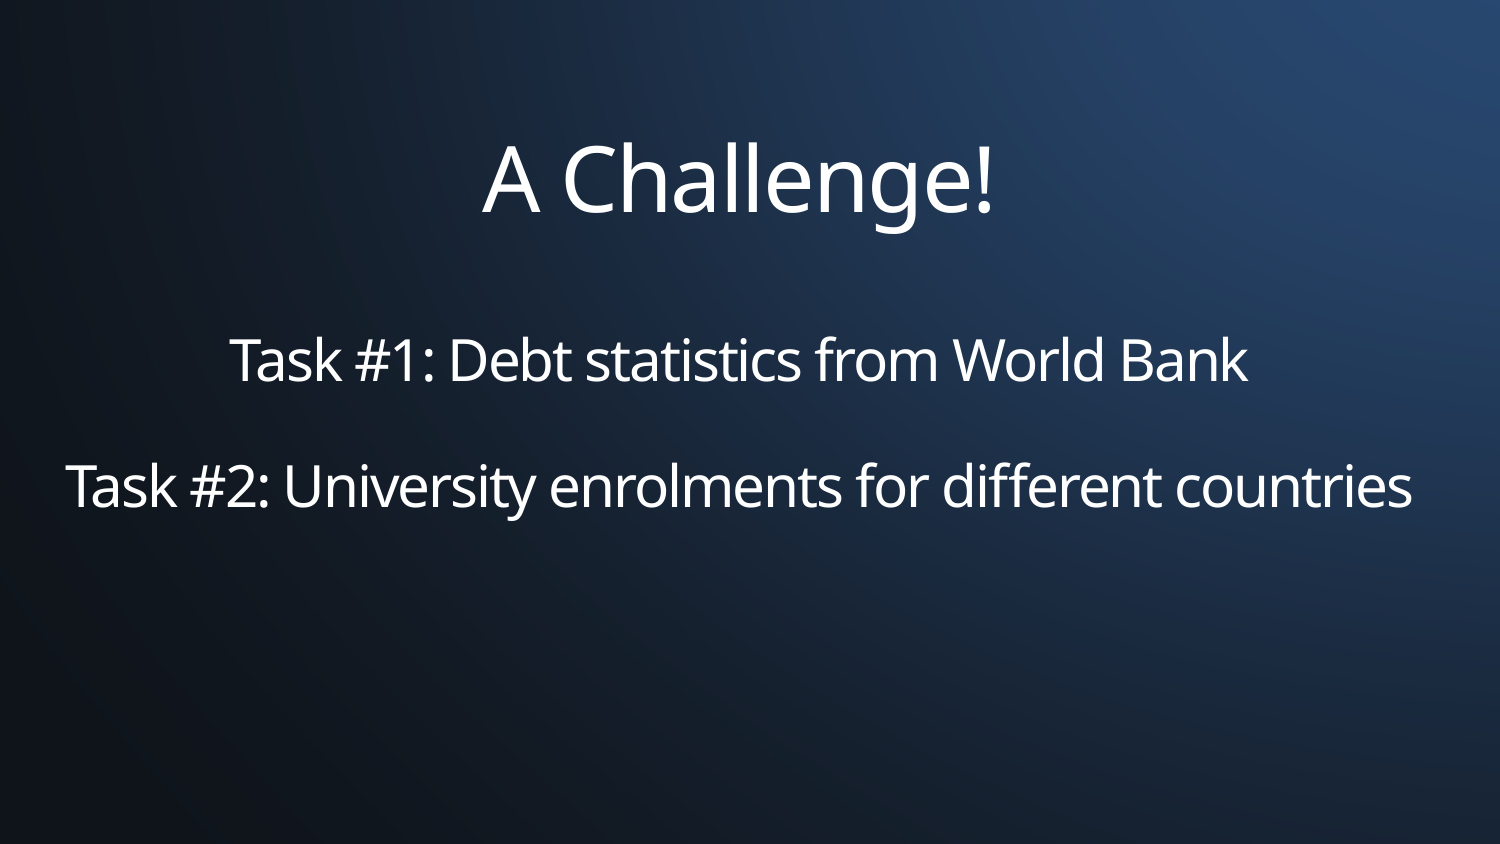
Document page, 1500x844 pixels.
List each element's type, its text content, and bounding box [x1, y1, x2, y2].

picture [0, 0, 1500, 844]
title A Challenge! Task #1: Debt statistics from World Bank Task #2: University enrolments for different countries [52, 132, 1428, 524]
